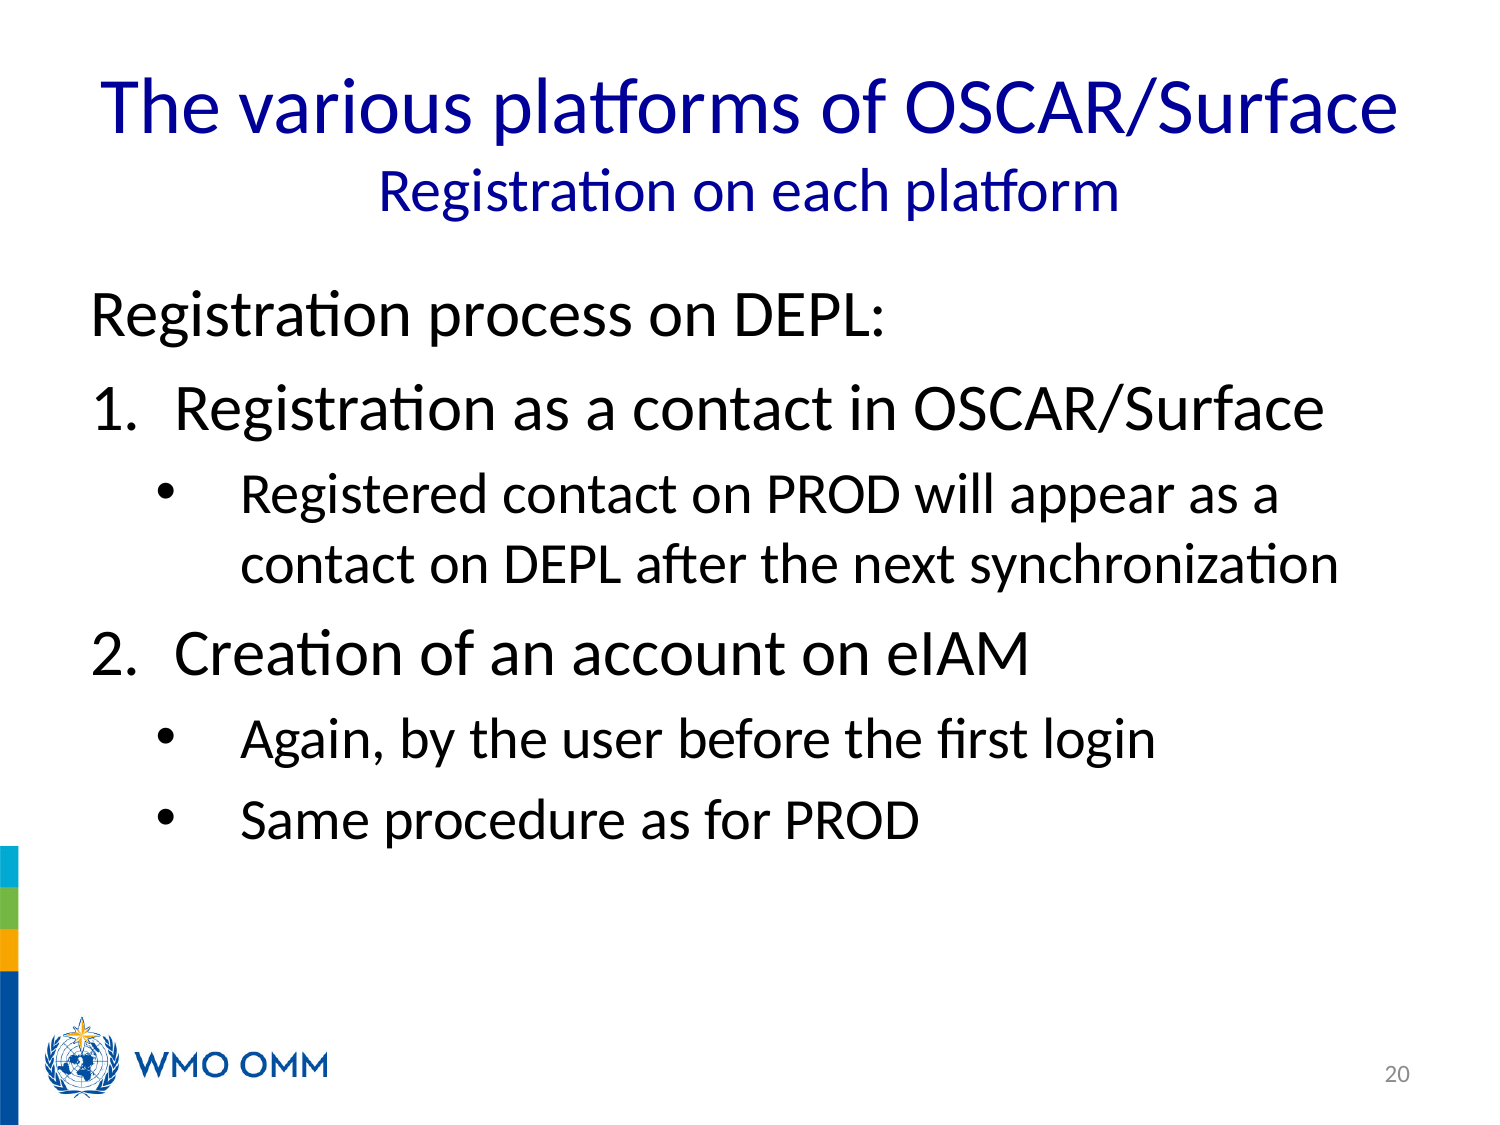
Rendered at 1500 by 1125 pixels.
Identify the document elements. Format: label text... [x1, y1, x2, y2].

slide_number 20 [1074, 1042, 1425, 1103]
title The various platforms of OSCAR/Surface Registration on each platform [75, 45, 1425, 233]
list Registration process on DEPL: Registration as a contact in OSCAR/Surface Registered contact on PROD will appear as a contact on DEPL after the next synchronization Creation of an account on eIAM Again, by the user before the first login Same procedure as for PROD [75, 262, 1425, 1005]
picture [0, 845, 327, 1125]
